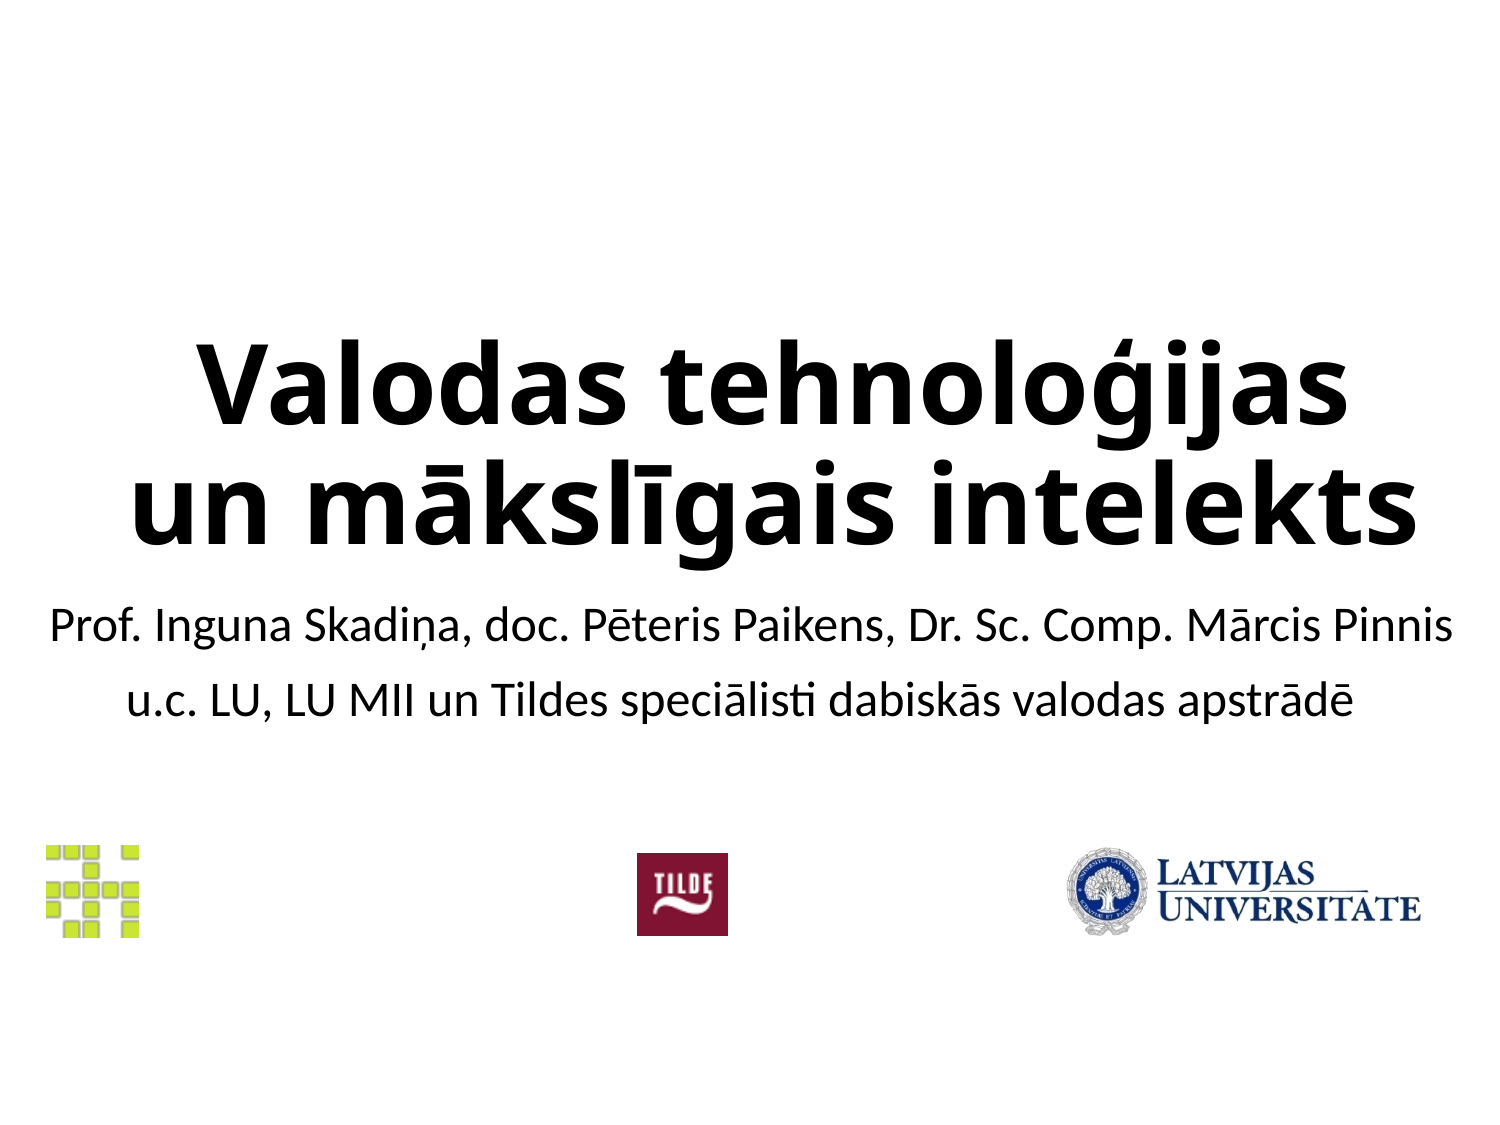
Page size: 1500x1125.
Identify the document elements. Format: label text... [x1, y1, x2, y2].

picture [46, 845, 139, 939]
subtitle Prof. Inguna Skadiņa, doc. Pēteris Paikens, Dr. Sc. Comp. Mārcis Pinnis u.c. LU, LU MII un Tildes speciālisti dabiskās valodas apstrādē [30, 590, 1473, 779]
picture [637, 853, 728, 936]
picture [1066, 847, 1421, 936]
title Valodas tehnoloģijas un mākslīgais intelekts [112, 304, 1436, 576]
